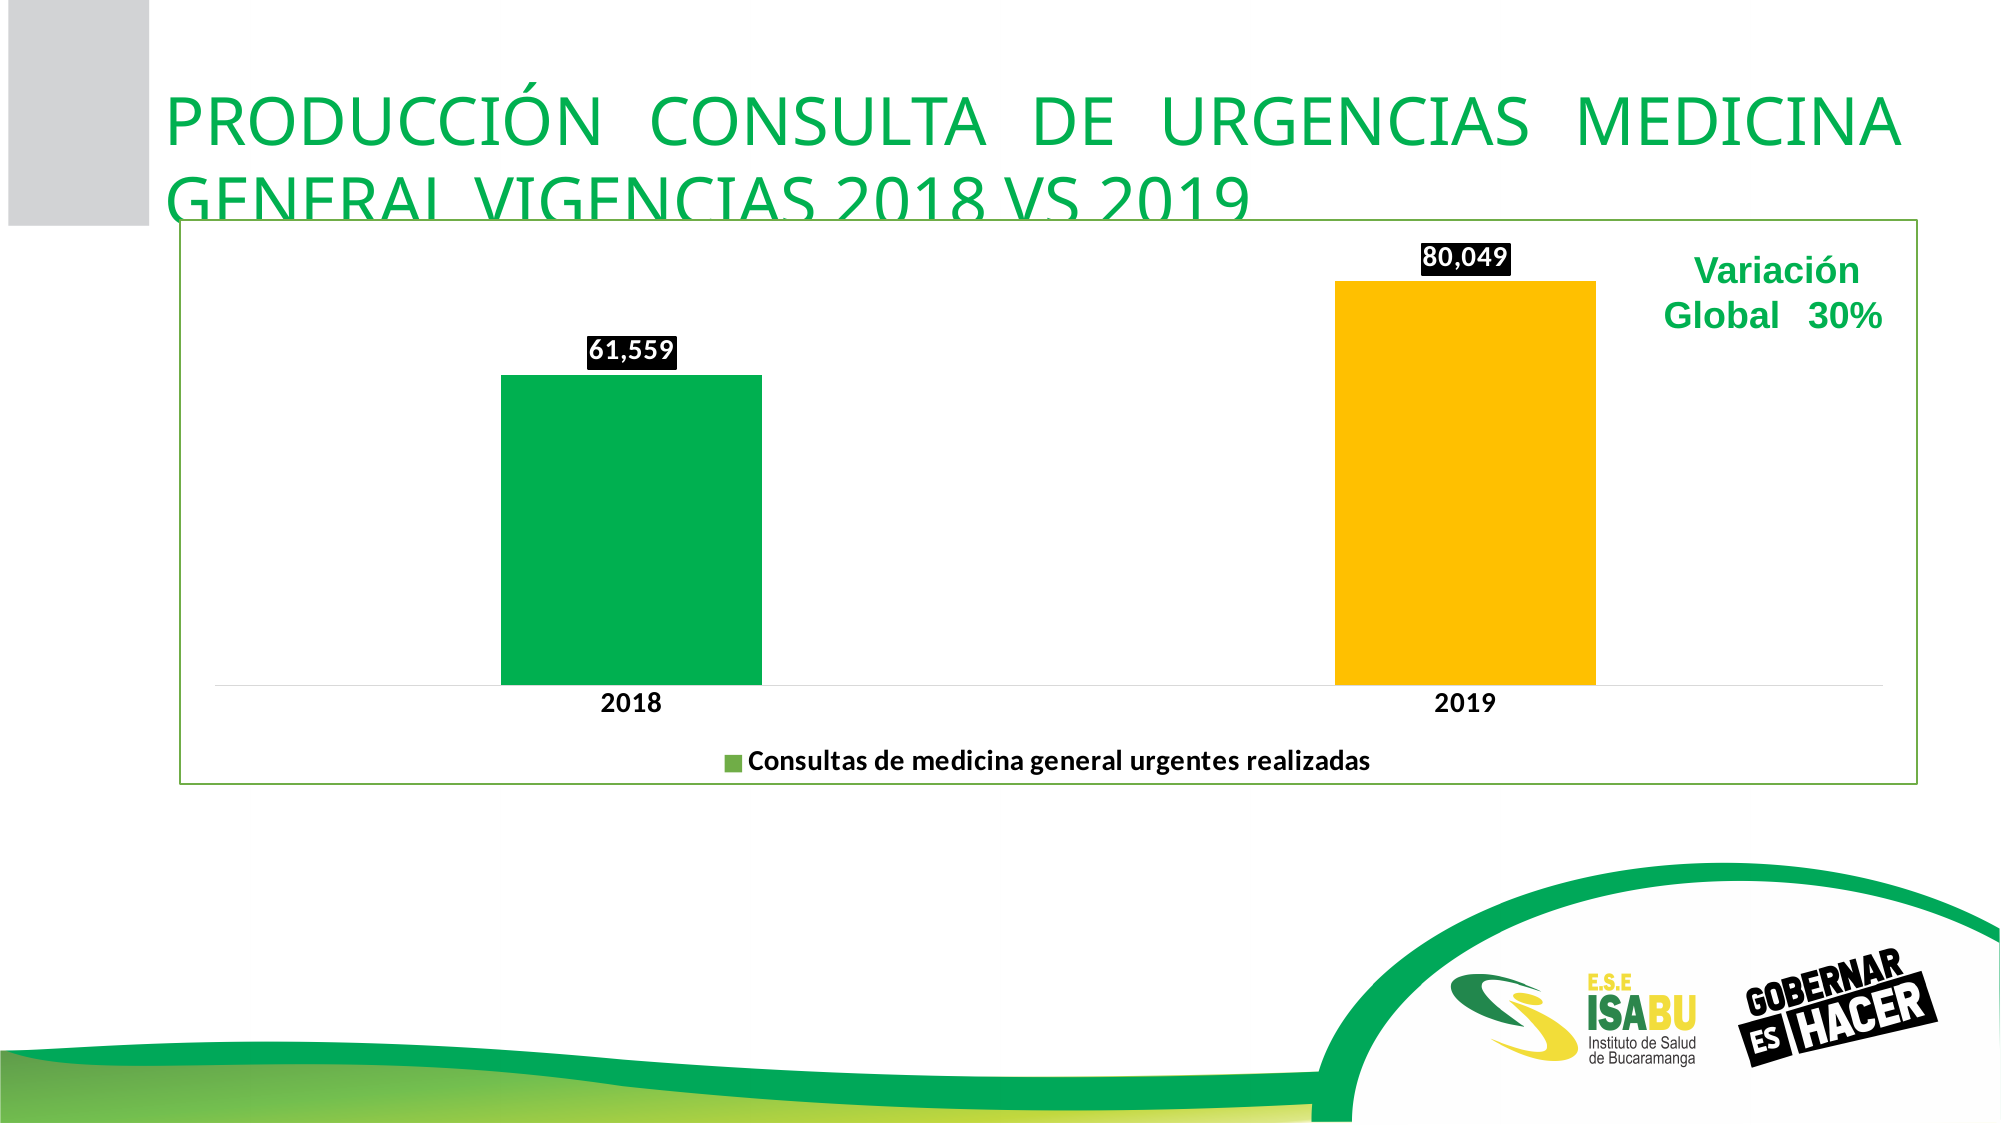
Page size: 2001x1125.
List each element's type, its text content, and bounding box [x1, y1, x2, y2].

picture [0, 0, 2001, 1125]
text_box PRODUCCIÓN CONSULTA DE URGENCIAS MEDICINA GENERAL VIGENCIAS 2018 VS 2019 [150, 71, 1919, 247]
chart [179, 218, 1919, 786]
